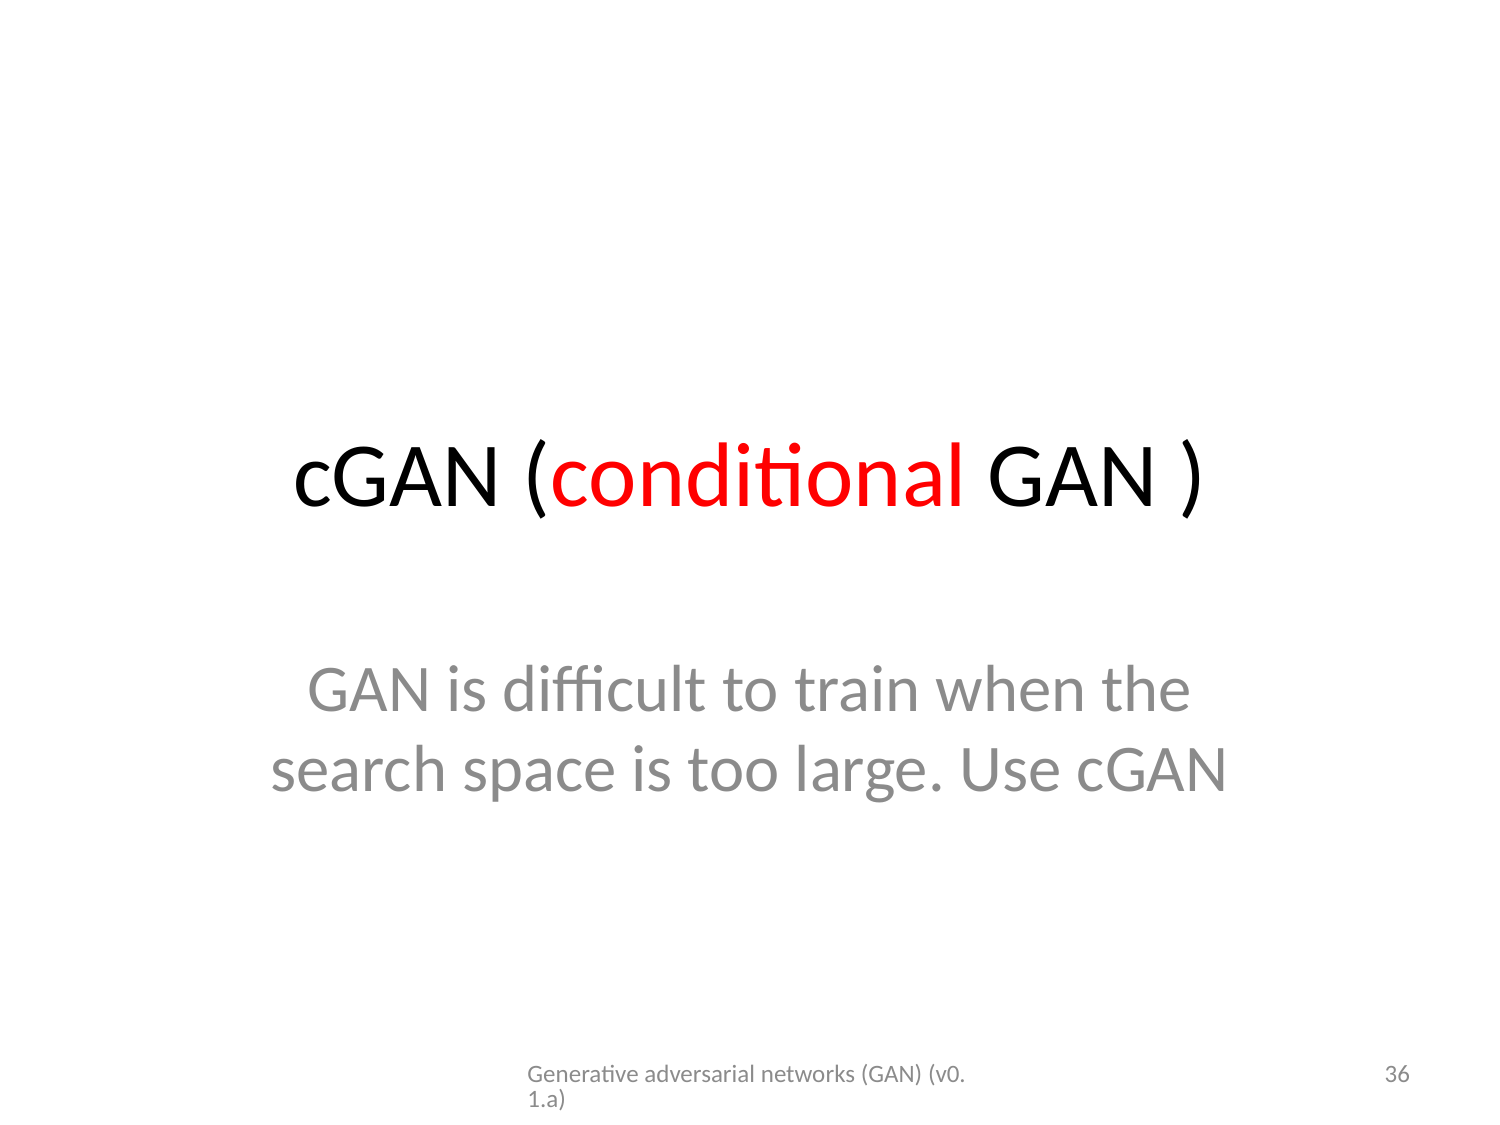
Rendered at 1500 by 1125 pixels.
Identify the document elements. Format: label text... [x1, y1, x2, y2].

footer Generative adversarial networks (GAN) (v0.1.a) [512, 1042, 988, 1103]
subtitle GAN is difficult to train when the search space is too large. Use cGAN [225, 637, 1275, 925]
title cGAN (conditional GAN ) [112, 349, 1388, 591]
slide_number 36 [1074, 1042, 1425, 1103]
